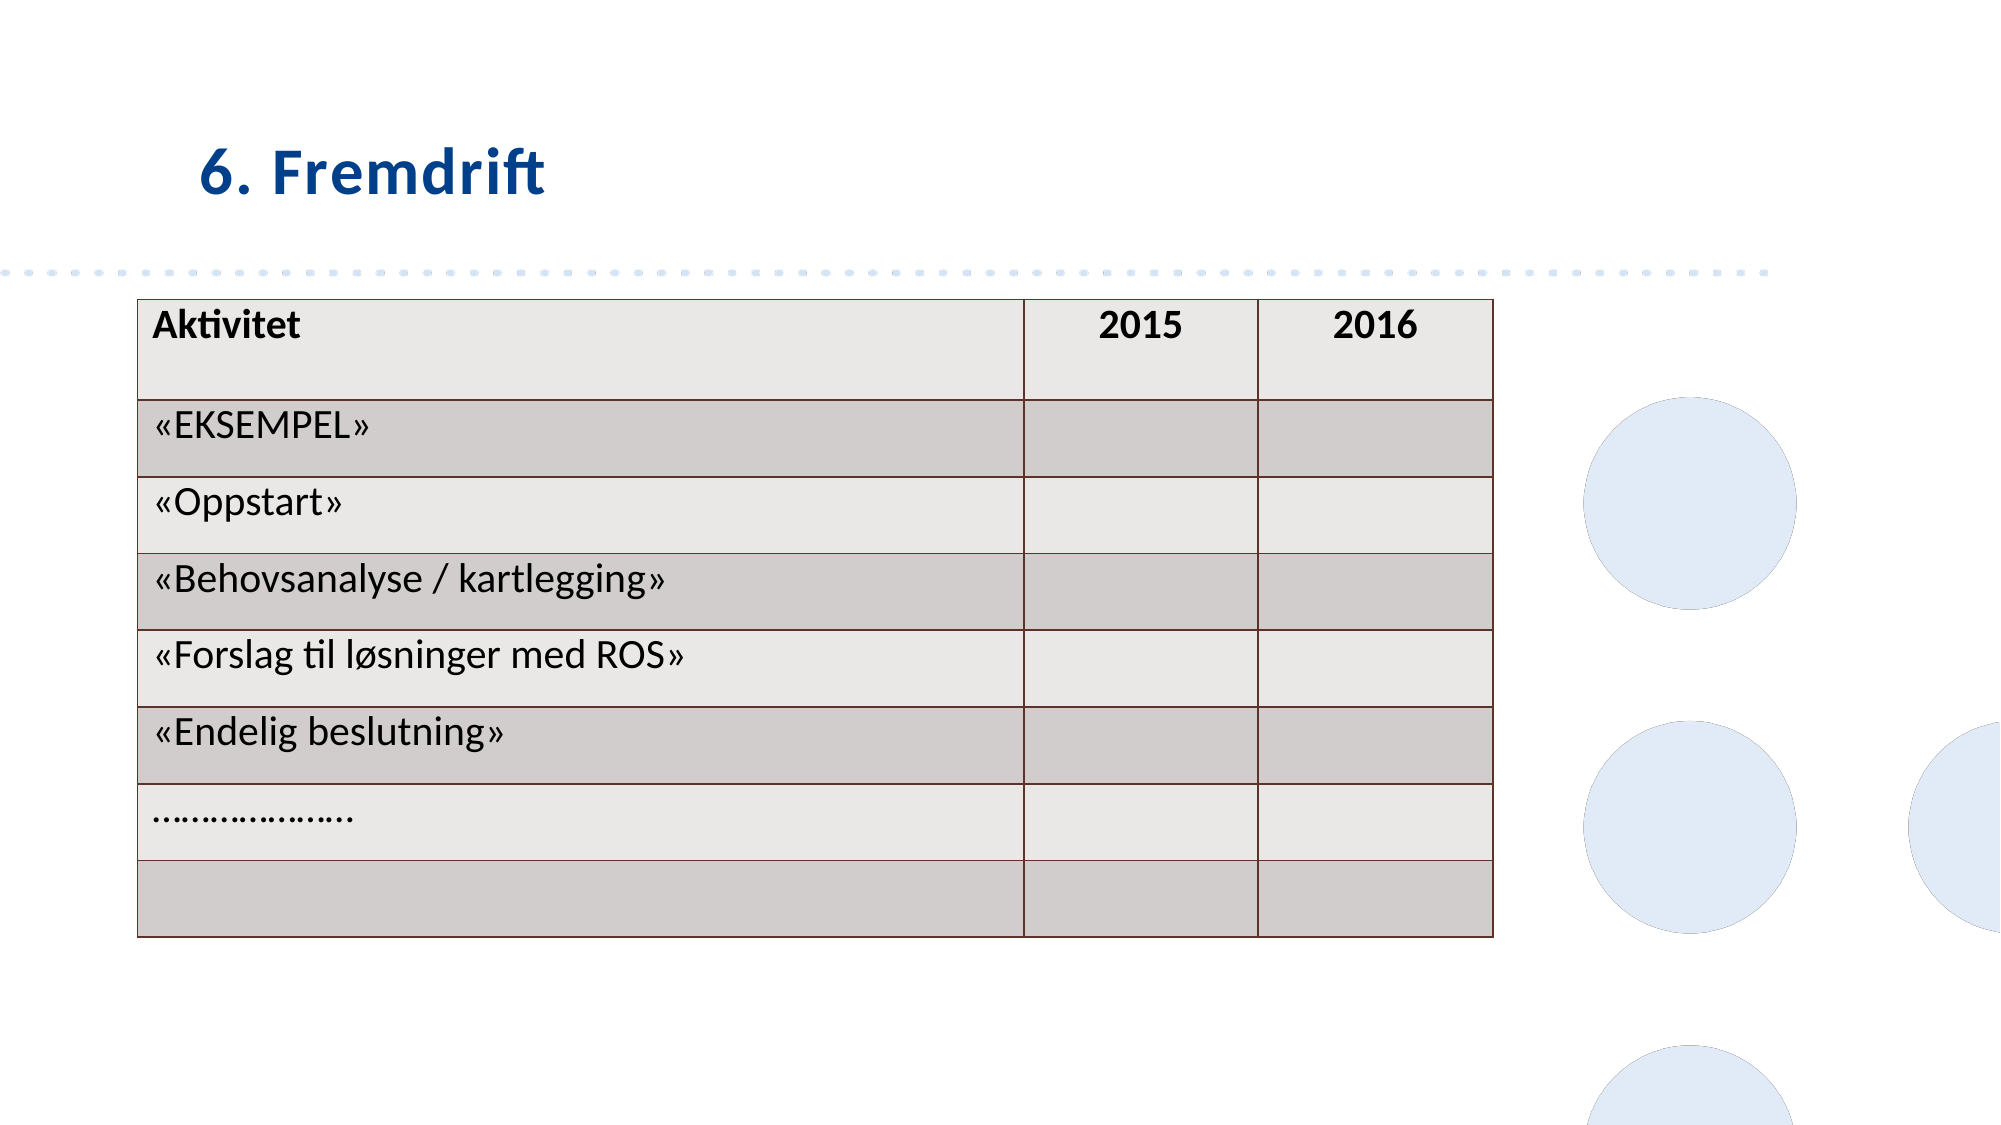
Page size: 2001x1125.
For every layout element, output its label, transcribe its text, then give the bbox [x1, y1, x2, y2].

table_cell [1025, 631, 1257, 706]
table_cell [1259, 708, 1492, 783]
table_cell ………………… [138, 785, 1023, 860]
table_header 2016 [1259, 300, 1492, 399]
table_cell «Behovsanalyse / kartlegging» [138, 554, 1023, 629]
table_cell [1259, 554, 1492, 629]
table_cell [1025, 785, 1257, 860]
table_cell [1259, 631, 1492, 706]
table_cell «EKSEMPEL» [138, 401, 1023, 476]
table_header 2015 [1025, 300, 1257, 399]
table_cell «Forslag til løsninger med ROS» [138, 631, 1023, 706]
table_cell [1025, 861, 1257, 936]
table_cell [1025, 401, 1257, 476]
table_cell [1259, 478, 1492, 553]
table_cell [1025, 708, 1257, 783]
table_cell [138, 861, 1023, 936]
table_cell «Endelig beslutning» [138, 708, 1023, 783]
list 6. Fremdrift [184, 120, 1567, 251]
picture [1259, 397, 2000, 1125]
table_cell [1025, 554, 1257, 629]
table_cell [1259, 401, 1492, 476]
table_cell «Oppstart» [138, 478, 1023, 553]
table_cell [1259, 785, 1492, 860]
table_header Aktivitet [138, 300, 1023, 399]
picture [0, 231, 1768, 317]
table_cell [1025, 478, 1257, 553]
table_cell [1259, 861, 1492, 936]
